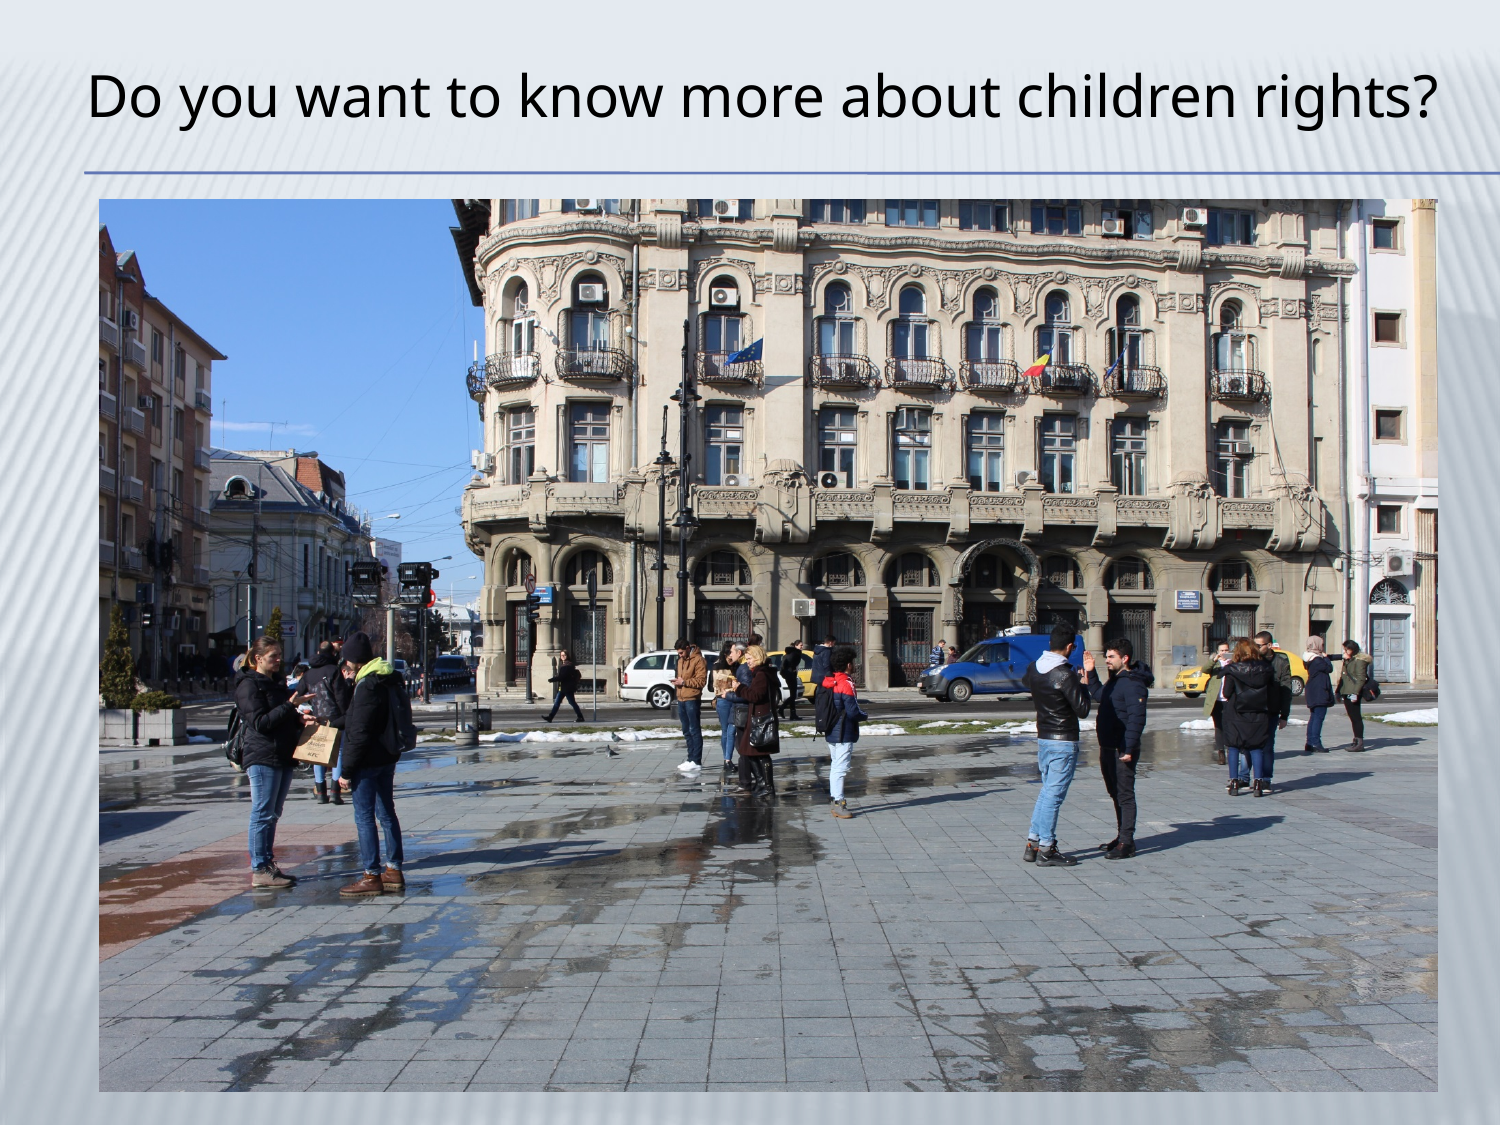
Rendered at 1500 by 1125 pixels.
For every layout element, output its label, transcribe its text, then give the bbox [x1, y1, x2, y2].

title Do you want to know more about children rights? [50, 24, 1475, 163]
picture [99, 199, 1438, 1092]
